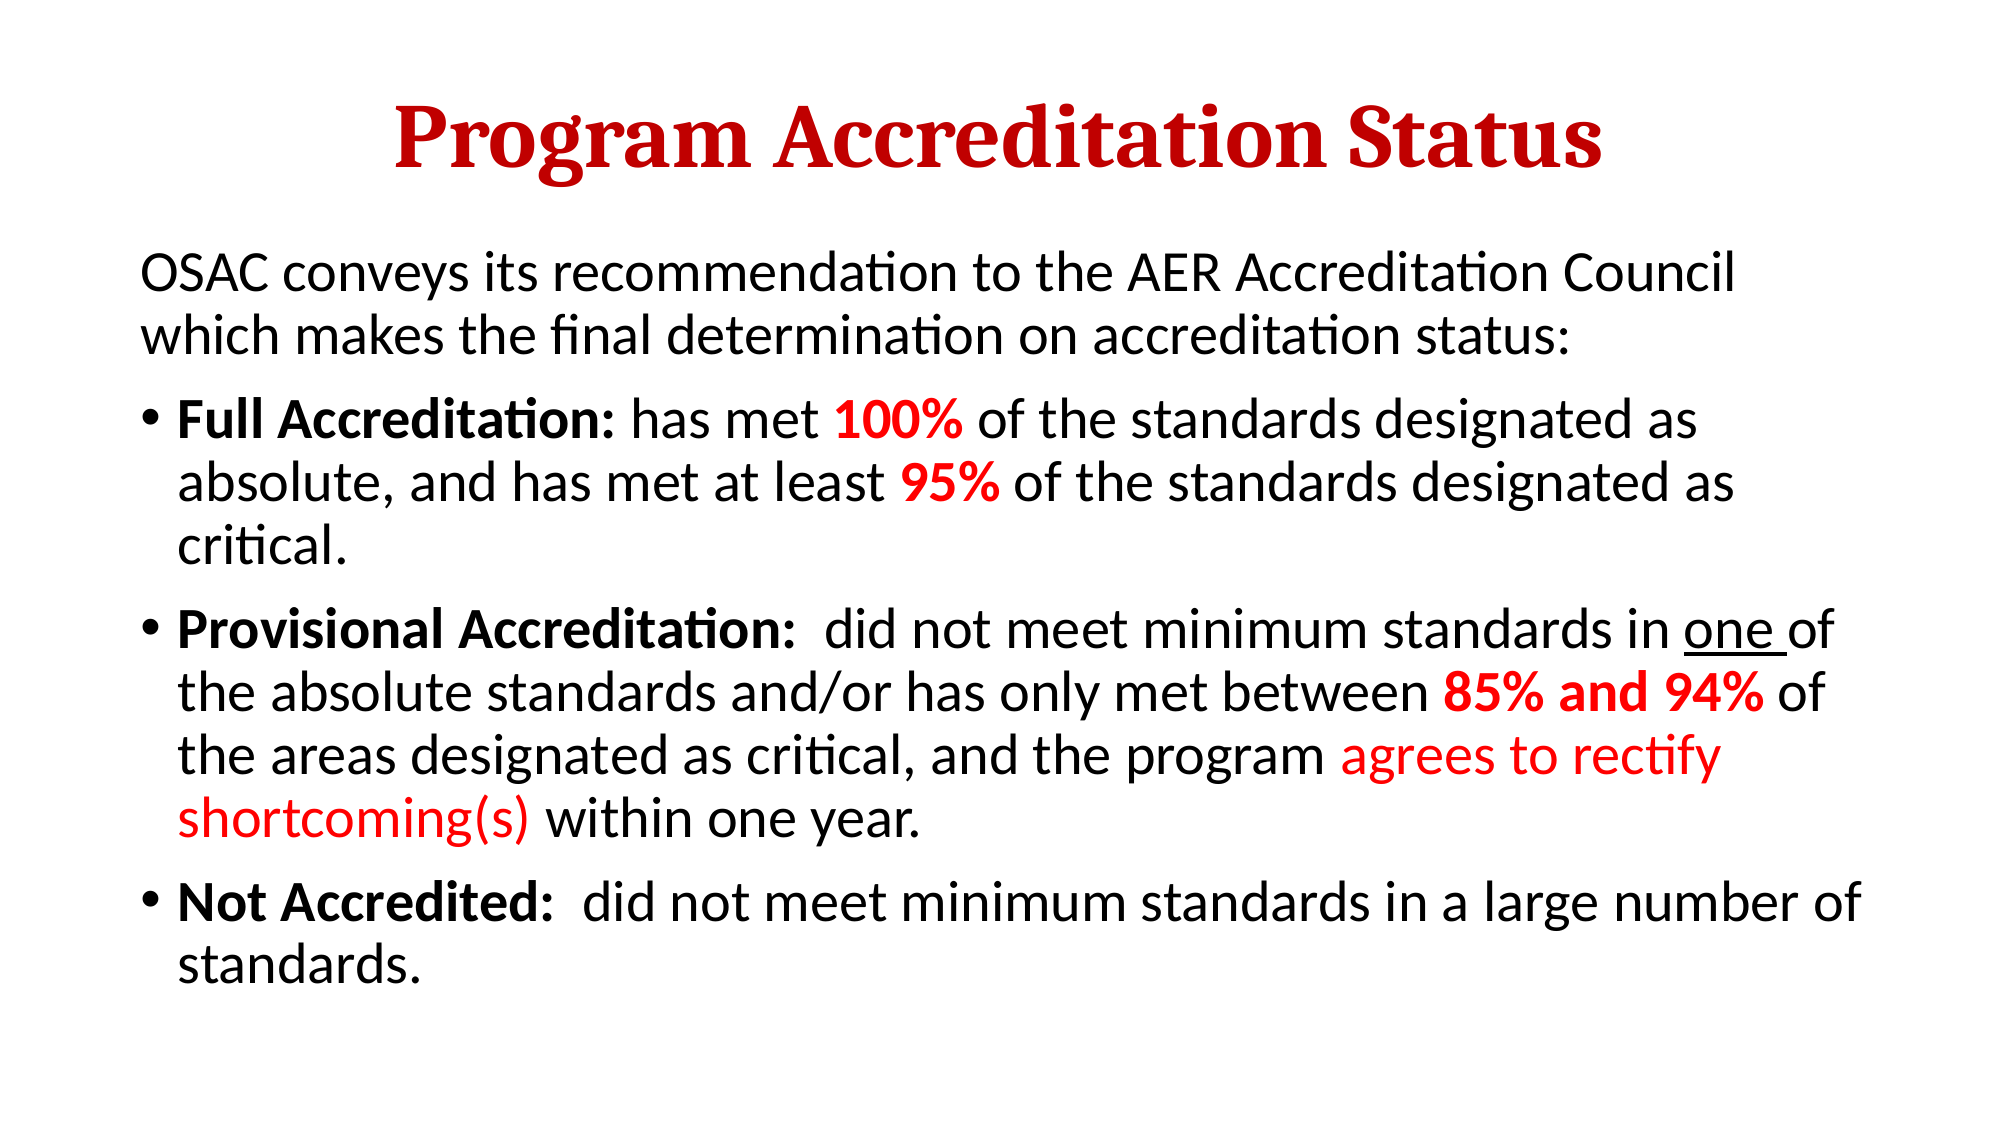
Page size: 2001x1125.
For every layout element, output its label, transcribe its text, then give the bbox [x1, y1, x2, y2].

text_box Program Accreditation Status [99, 81, 1900, 235]
text_box OSAC conveys its recommendation to the AER Accreditation Council which makes the final determination on accreditation status: Full Accreditation: has met 100% of the standards designated as absolute, and has met at least 95% of the standards designated as critical. Provisional Accreditation: did not meet minimum standards in one of the absolute standards and/or has only met between 85% and 94% of the areas designated as critical, and the program agrees to rectify shortcoming(s) within one year. Not Accredited: did not meet minimum standards in a large number of standards. [125, 234, 1900, 1006]
